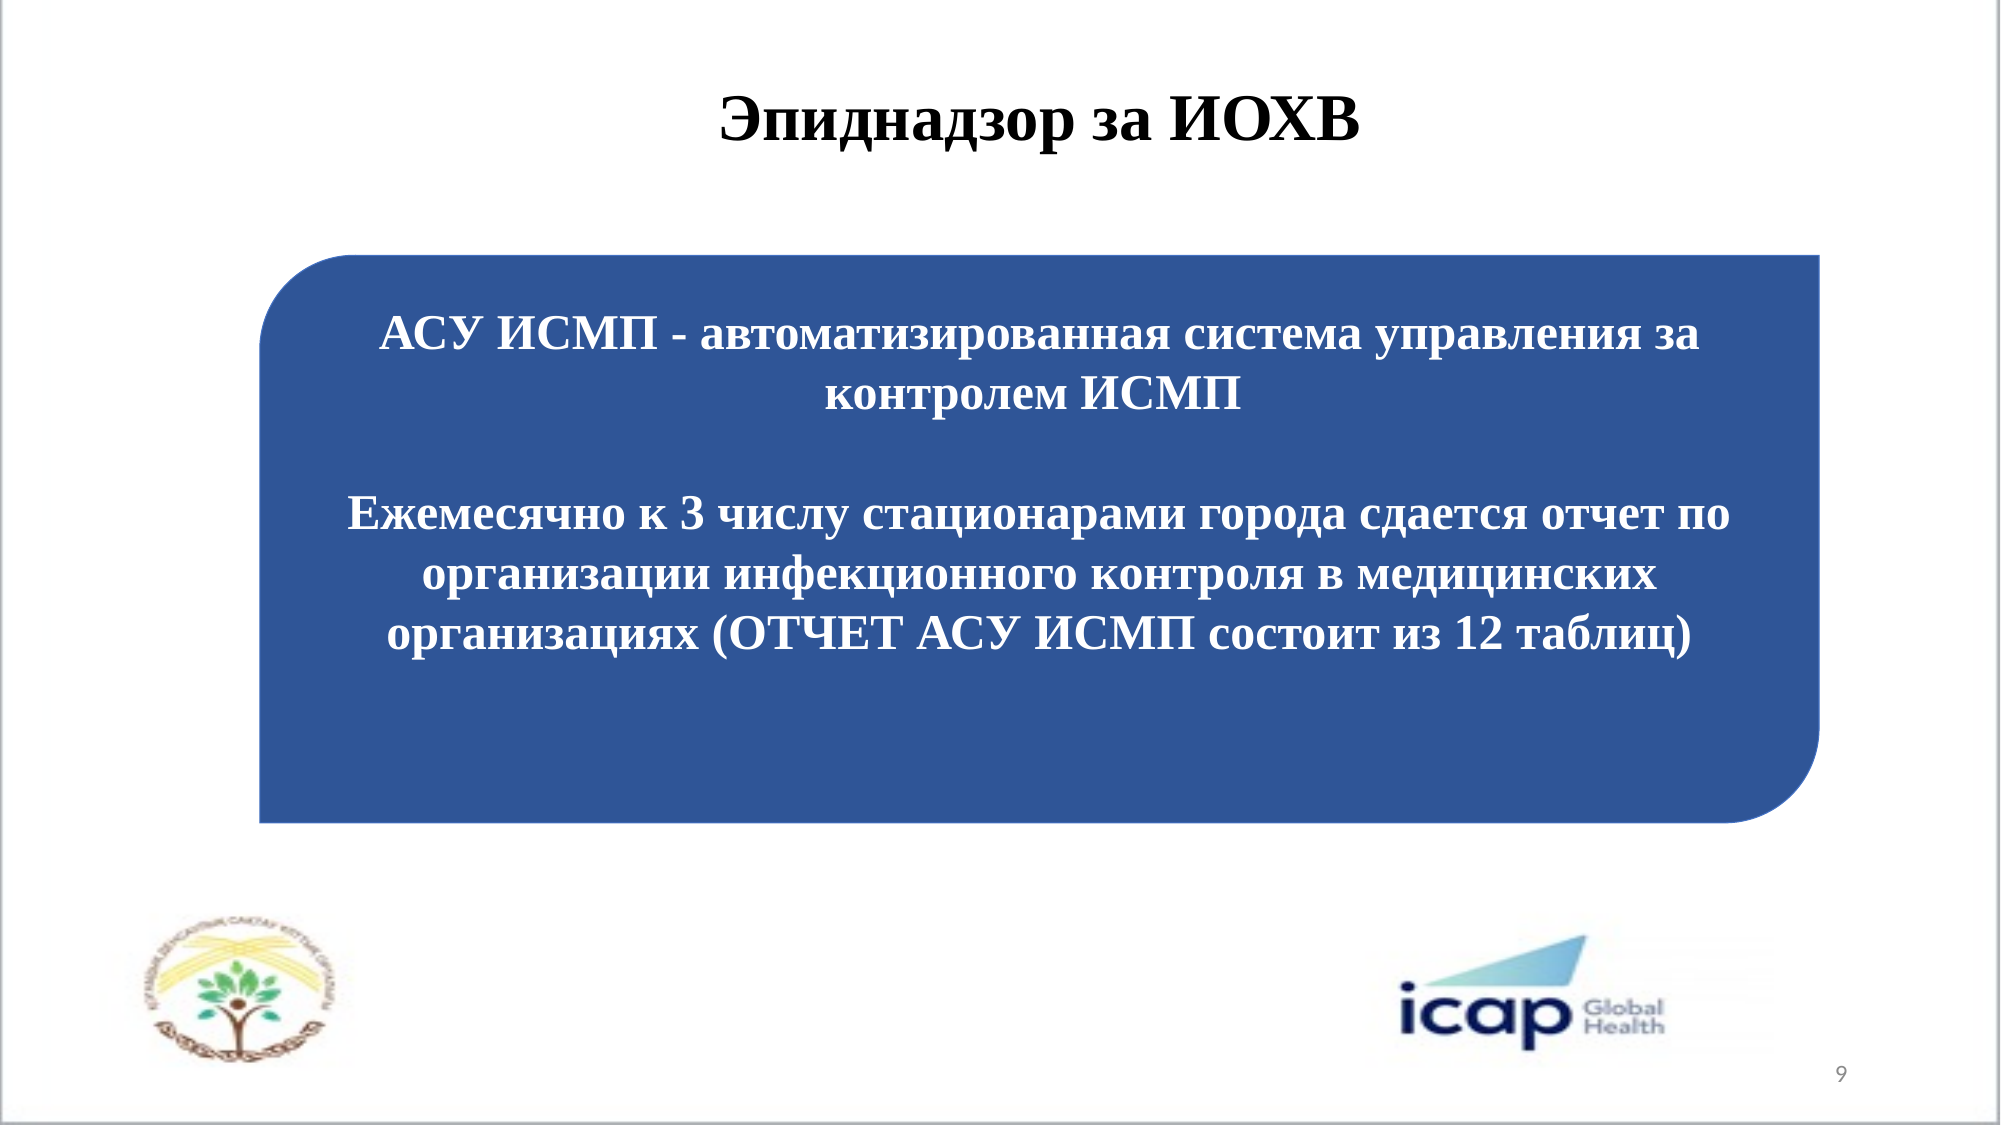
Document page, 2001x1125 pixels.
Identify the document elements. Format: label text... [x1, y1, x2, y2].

text_box Эпиднадзор за ИОХВ [165, 66, 1914, 161]
text_box АСУ ИСМП - автоматизированная система управления за контролем ИСМП Ежемесячно к 3 числу стационарами города сдается отчет по организации инфекционного контроля в медицинских организациях (ОТЧЕТ АСУ ИСМП состоит из 12 таблиц) [259, 254, 1820, 824]
slide_number 9 [1412, 1042, 1863, 1103]
picture [0, 0, 2001, 1125]
